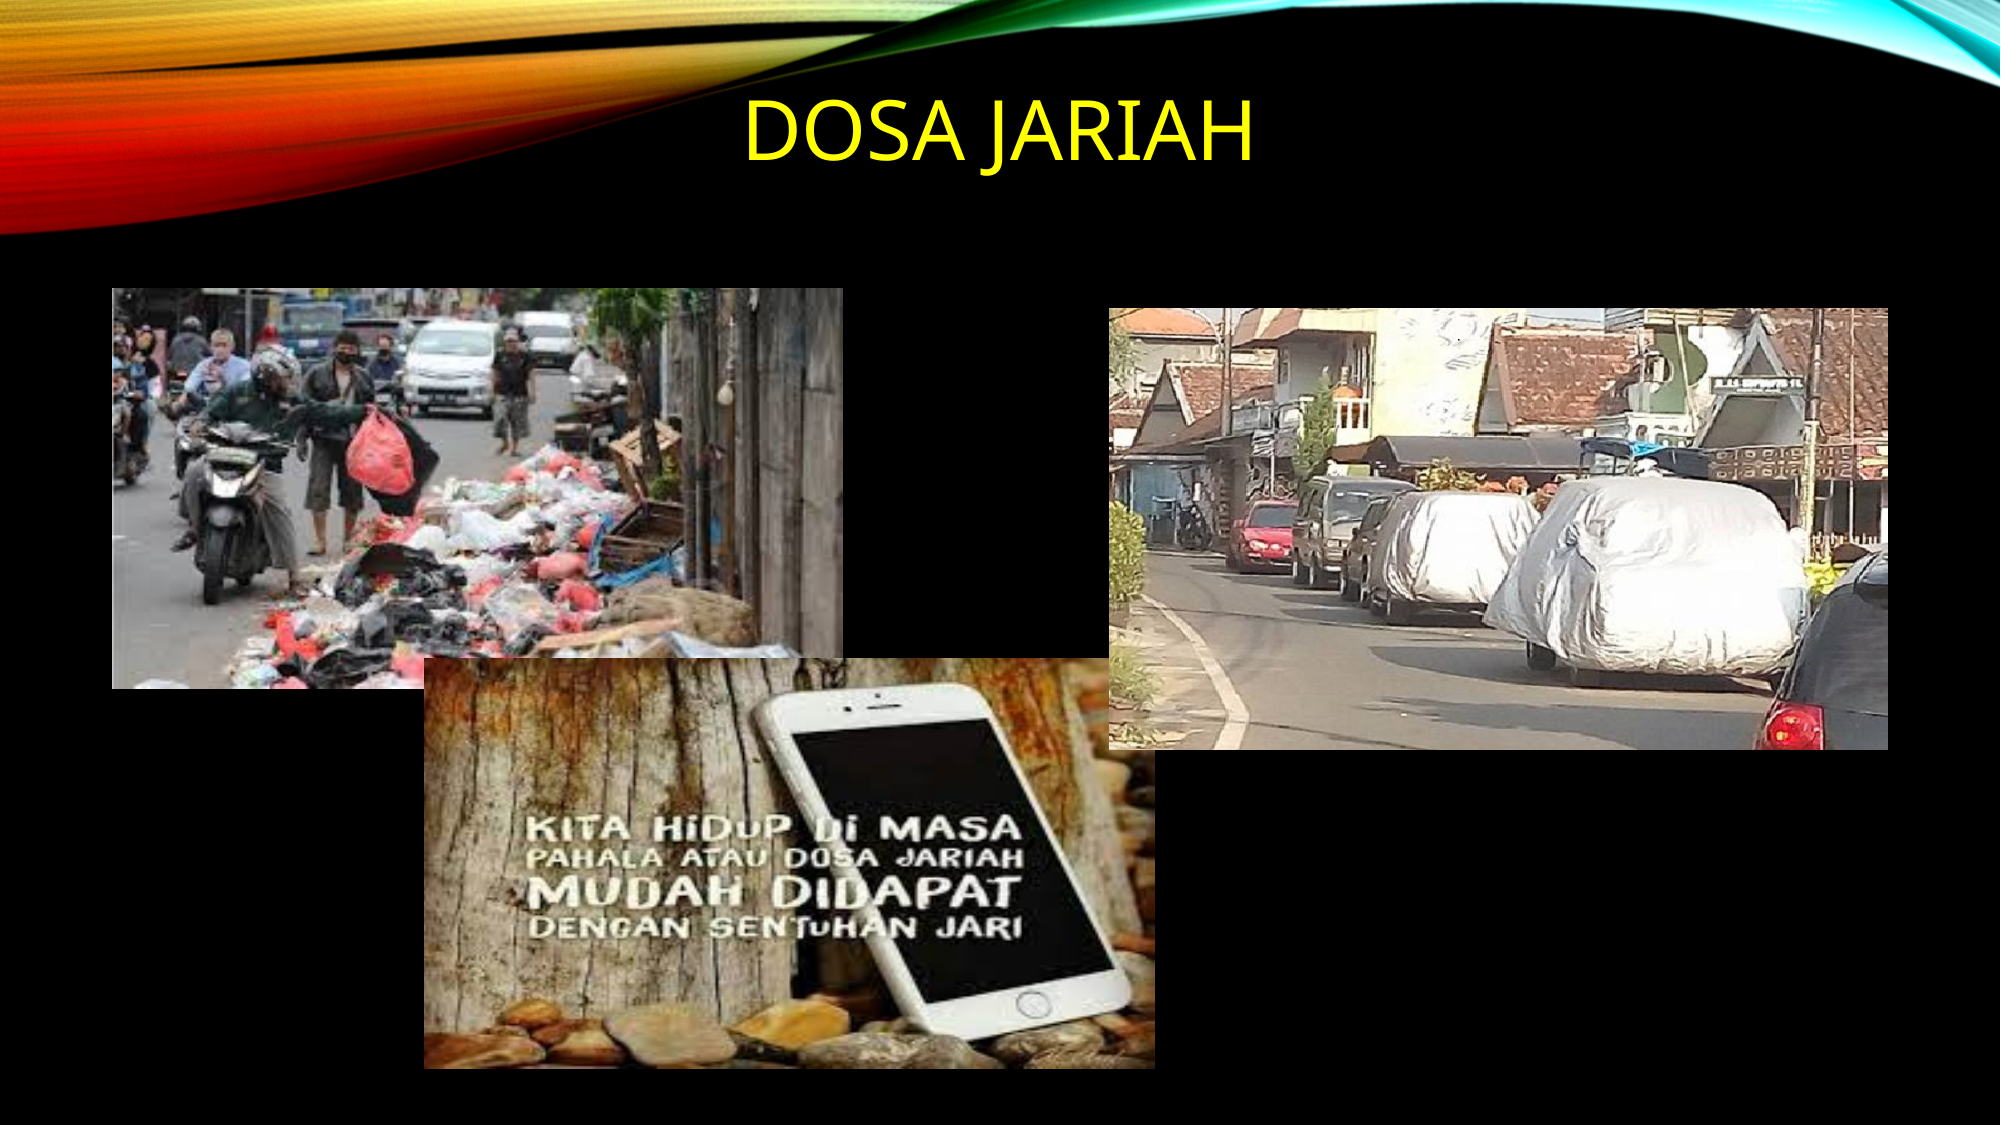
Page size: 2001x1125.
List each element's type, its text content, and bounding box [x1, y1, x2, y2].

picture [423, 308, 1888, 1069]
picture [0, 0, 2000, 237]
title DOSA JARIAH [112, 27, 1888, 240]
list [112, 288, 844, 689]
